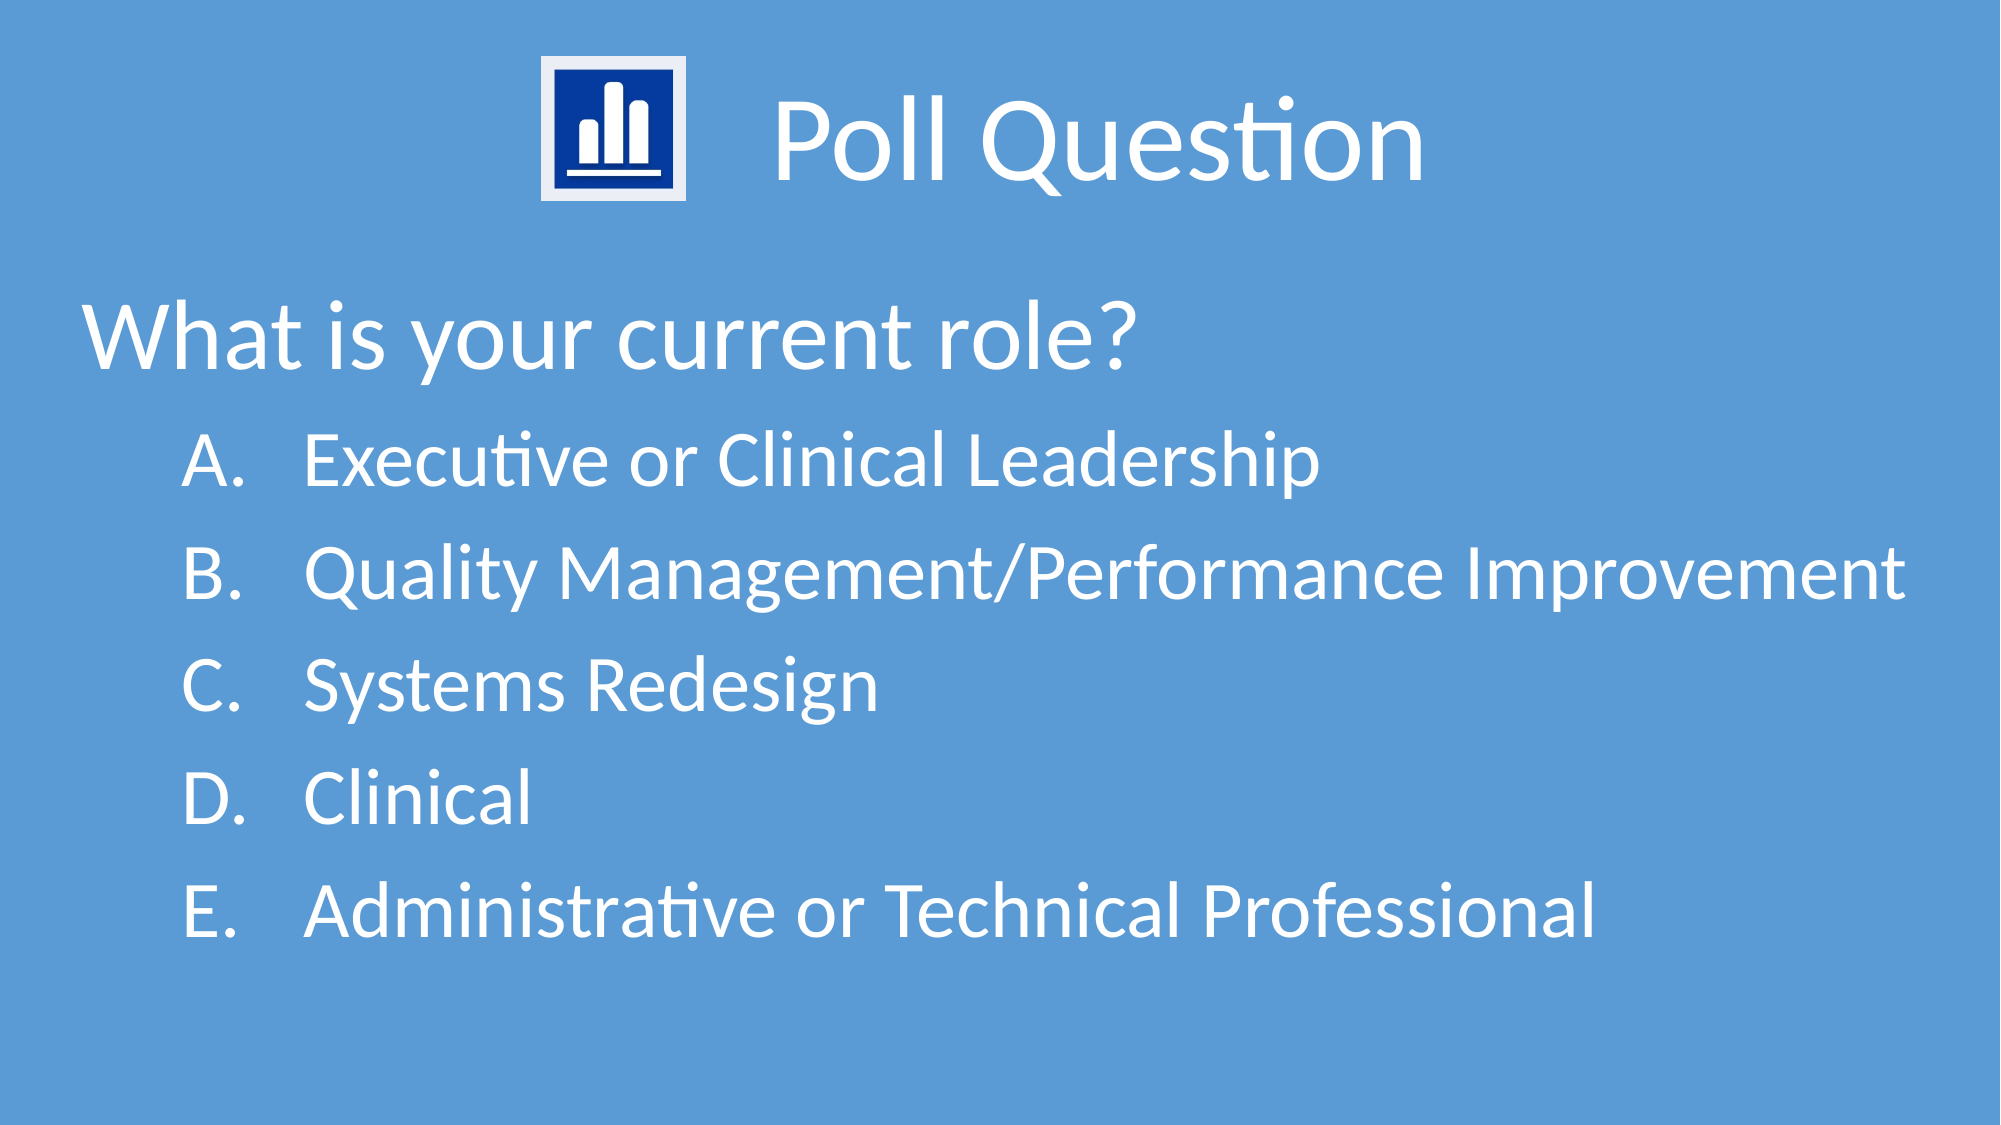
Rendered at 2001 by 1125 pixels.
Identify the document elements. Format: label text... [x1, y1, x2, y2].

list What is your current role? Executive or Clinical Leadership Quality Management/Performance Improvement Systems Redesign Clinical Administrative or Technical Professional [66, 262, 1934, 1063]
title Poll Question [200, 37, 2000, 225]
picture [541, 55, 686, 201]
